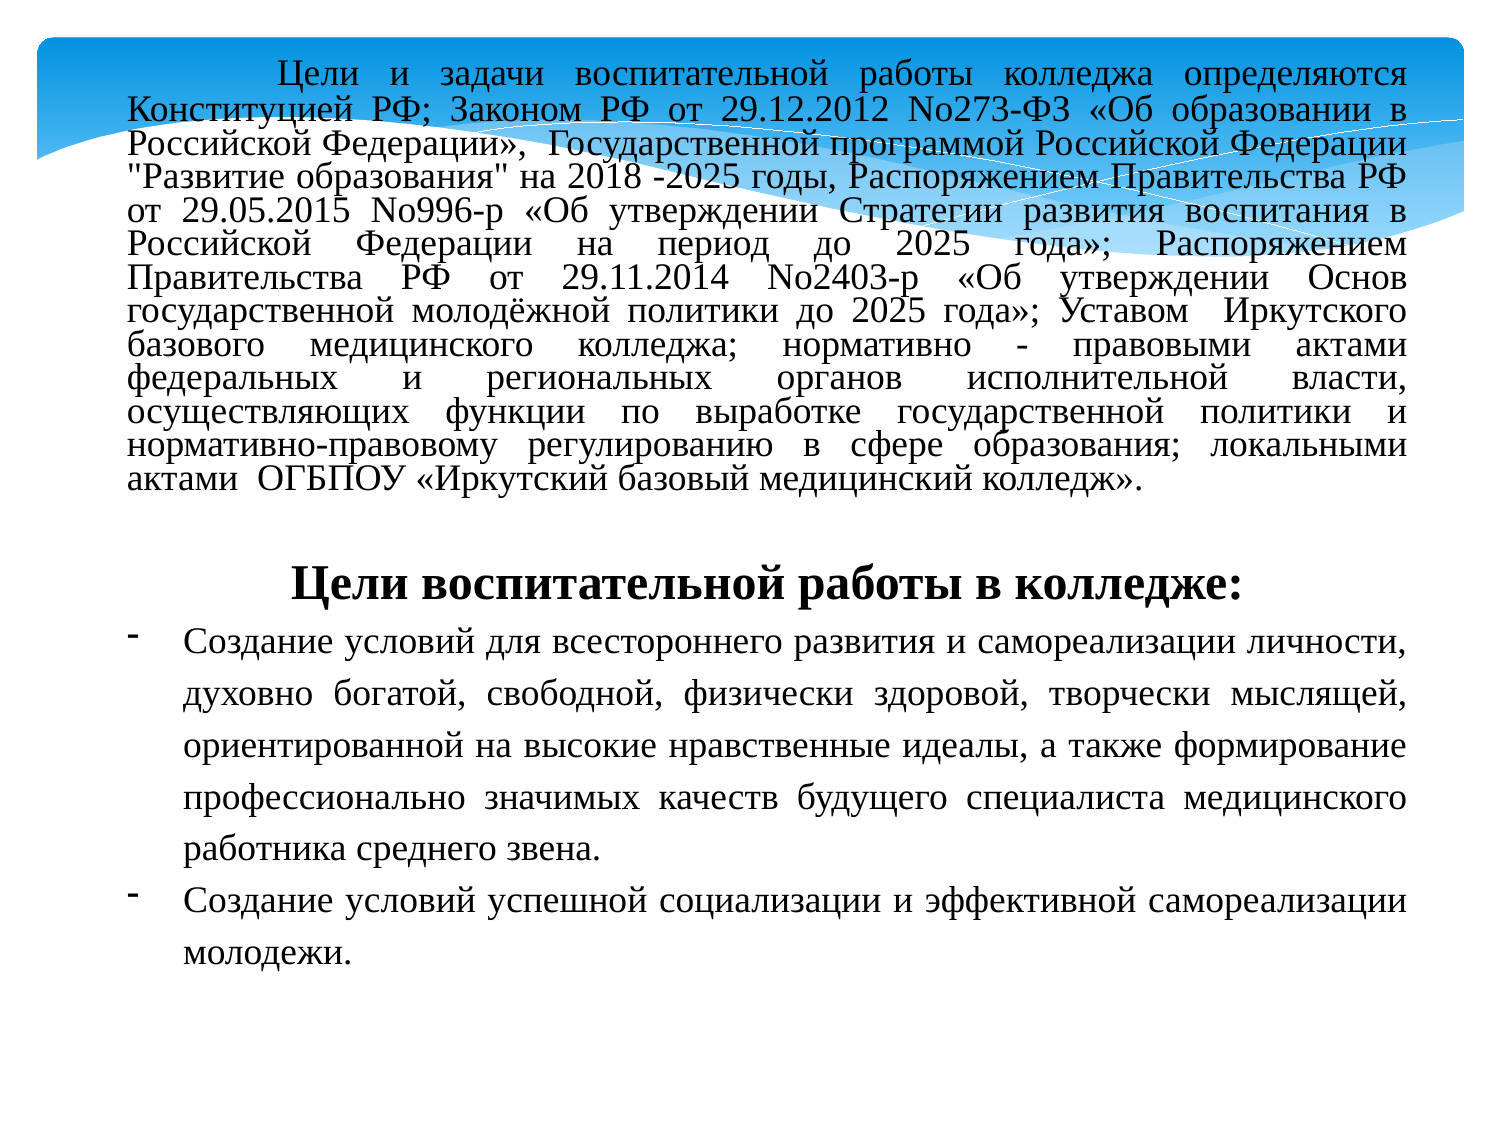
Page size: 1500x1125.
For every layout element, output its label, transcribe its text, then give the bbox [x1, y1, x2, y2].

text_box Цели и задачи воспитательной работы колледжа определяются Конституцией РФ; Законом РФ от 29.12.2012 No273-ФЗ «Об образовании в Российской Федерации», Государственной программой Российской Федерации "Развитие образования" на 2018 -2025 годы, Распоряжением Правительства РФ от 29.05.2015 No996-р «Об утверждении Стратегии развития воспитания в Российской Федерации на период до 2025 года»; Распоряжением Правительства РФ от 29.11.2014 No2403-р «Об утверждении Основ государственной молодёжной политики до 2025 года»; Уставом Иркутского базового медицинского колледжа; нормативно - правовыми актами федеральных и региональных органов исполнительной власти, осуществляющих функции по выработке государственной политики и нормативно-правовому регулированию в сфере образования; локальными актами ОГБПОУ «Иркутский базовый медицинский колледж». Цели воспитательной работы в колледже: Создание условий для всестороннего развития и самореализации личности, духовно богатой, свободной, физически здоровой, творчески мыслящей, ориентированной на высокие нравственные идеалы, а также формирование профессионально значимых качеств будущего специалиста медицинского работника среднего звена. Создание условий успешной социализации и эффективной самореализации молодежи. [112, 54, 1424, 1031]
